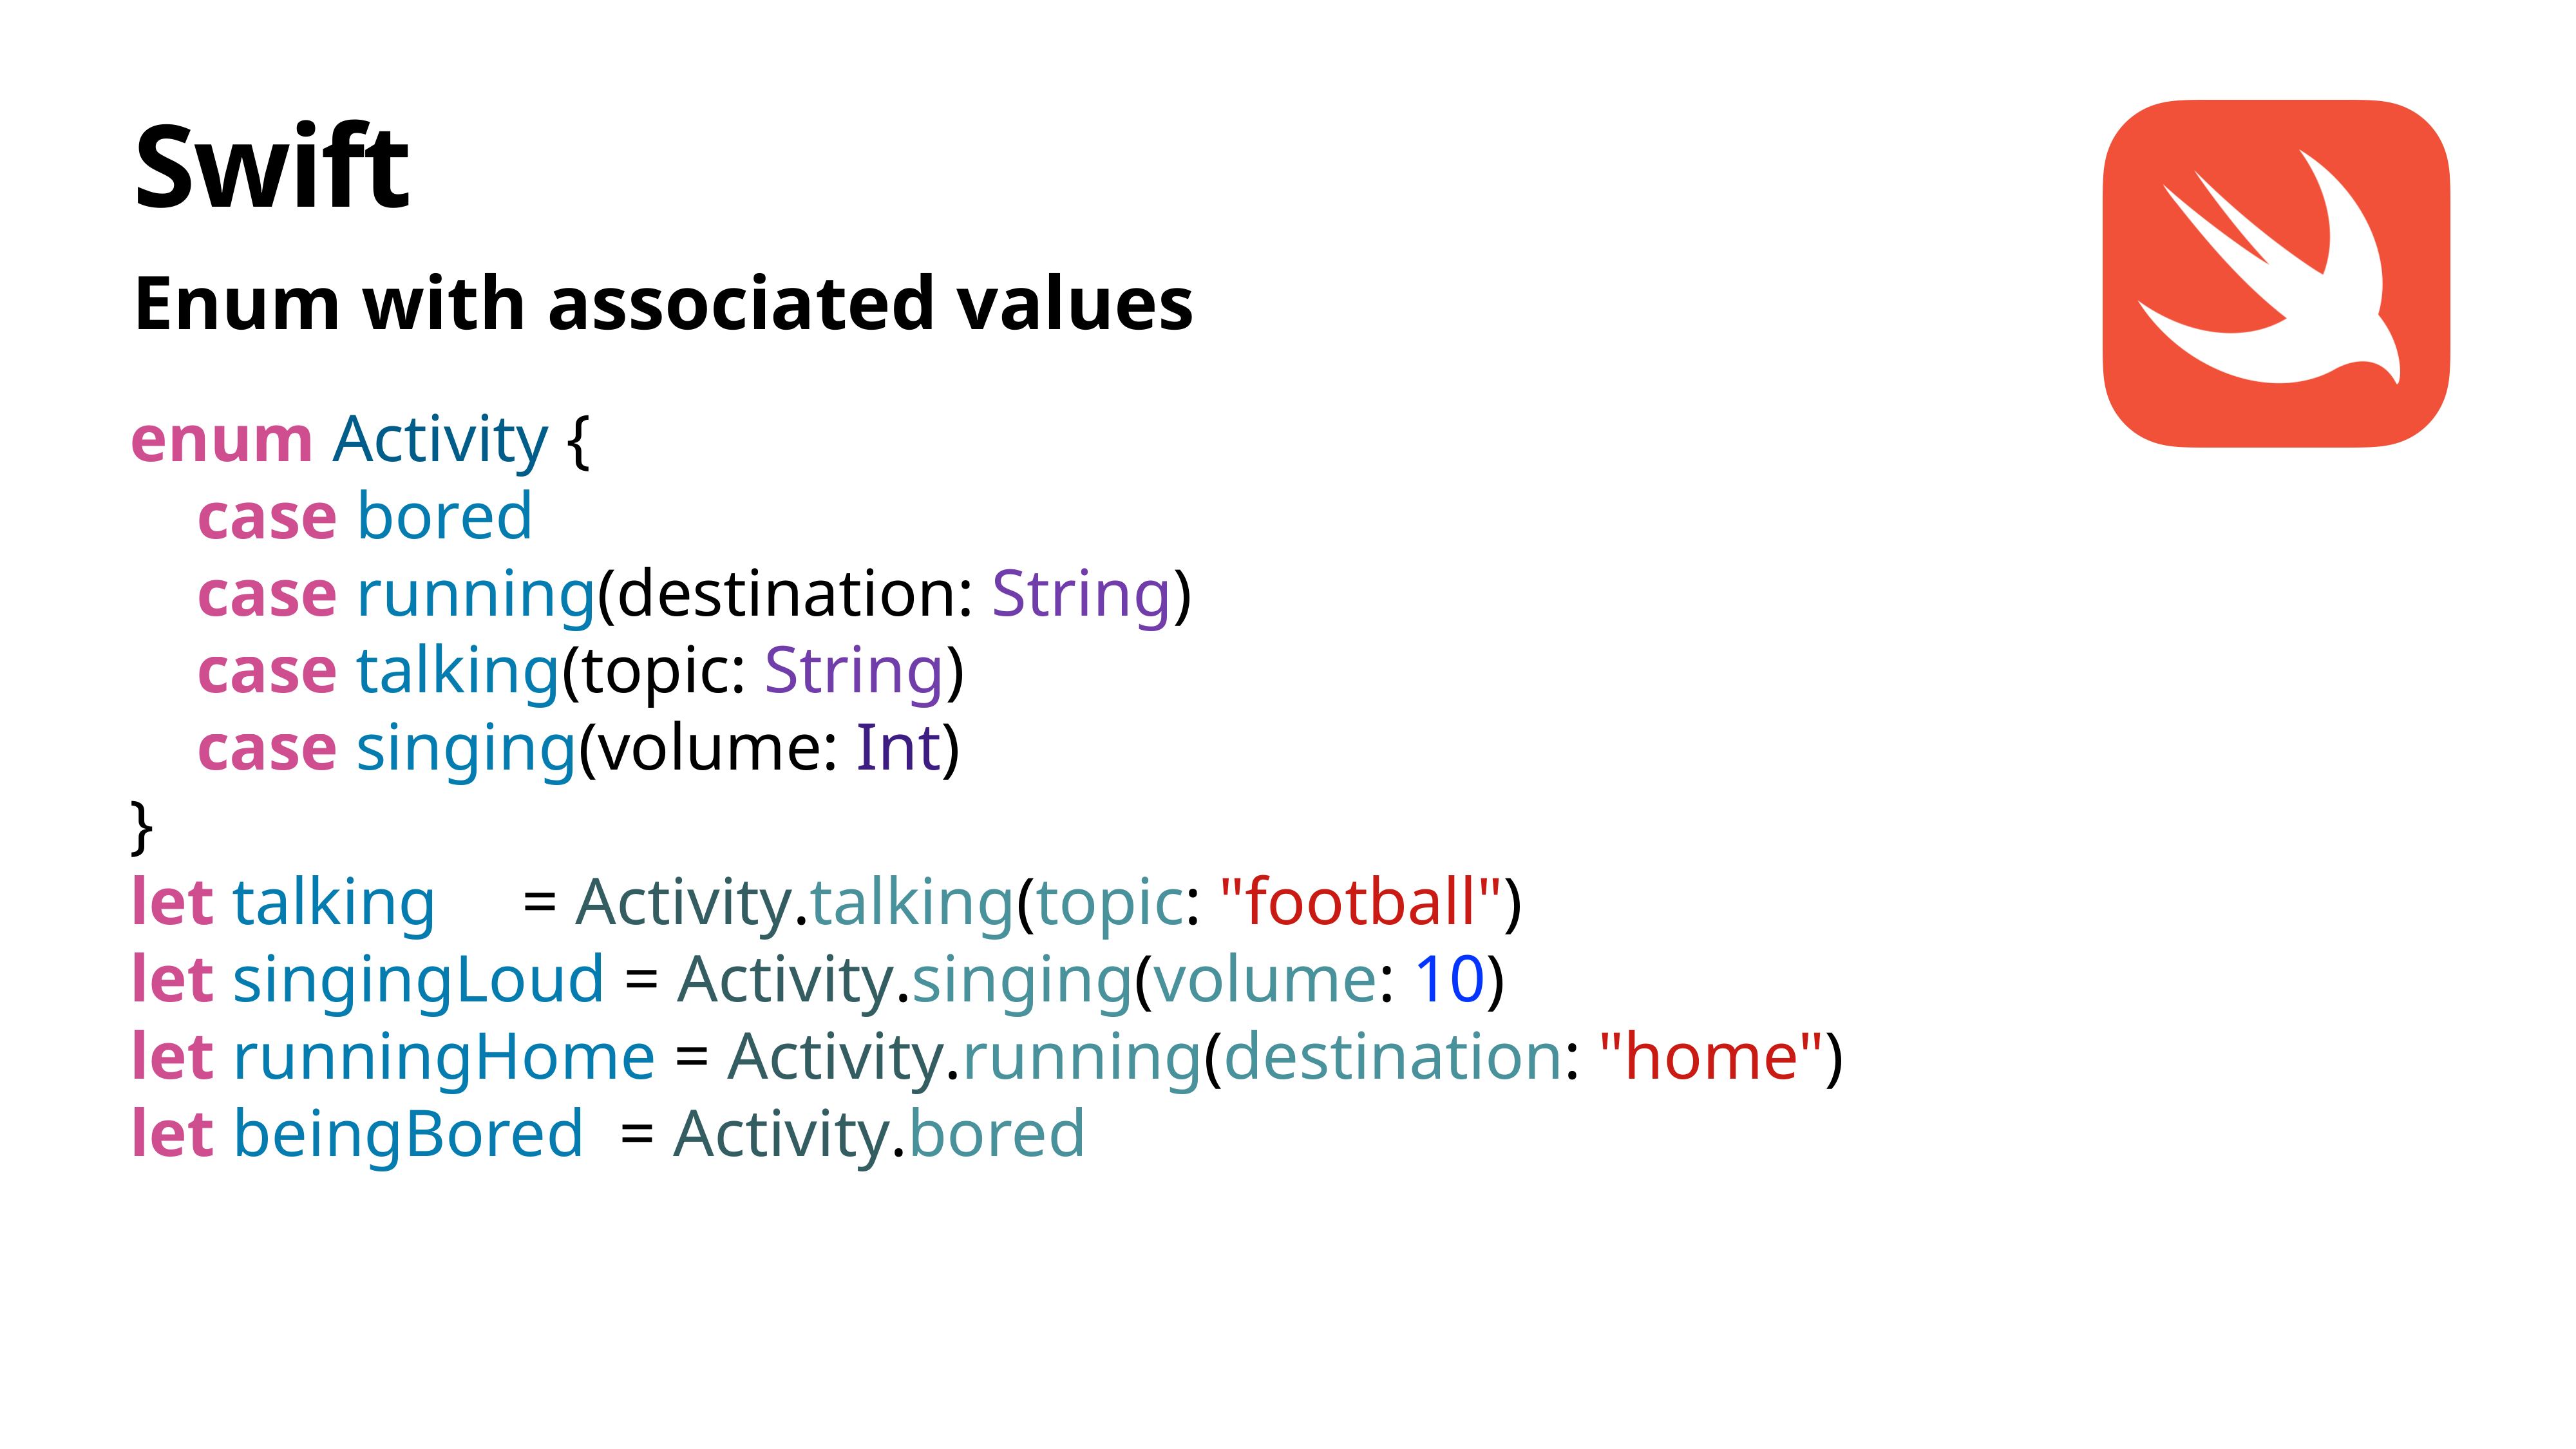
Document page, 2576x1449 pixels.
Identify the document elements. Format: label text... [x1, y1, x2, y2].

text_box enum Activity { case bored case running(destination: String) case talking(topic: String) case singing(volume: Int) } let talking = Activity.talking(topic: "football") let singingLoud = Activity.singing(volume: 10) let runningHome = Activity.running(destination: "home") let beingBored = Activity.bored [124, 391, 2531, 1416]
picture [2103, 100, 2450, 448]
title Swift [127, 113, 2103, 250]
list Enum with associated values [127, 250, 2103, 350]
